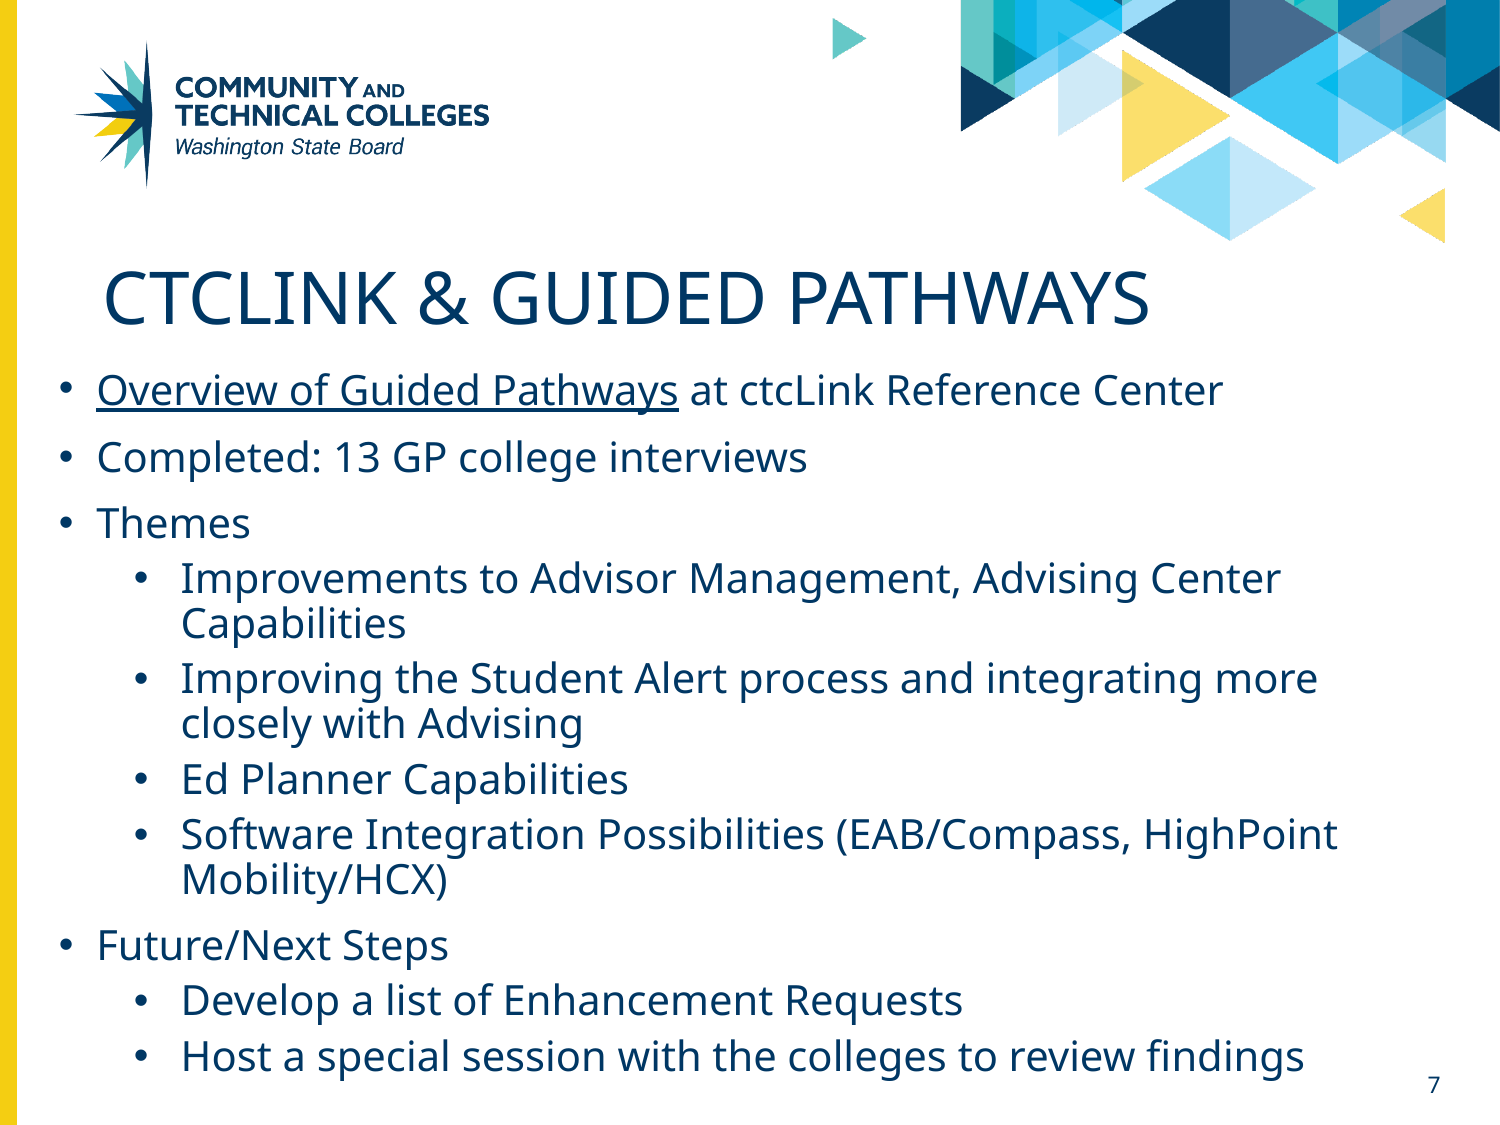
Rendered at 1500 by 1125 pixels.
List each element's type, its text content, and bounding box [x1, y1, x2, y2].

picture [832, 0, 1500, 243]
slide_number 7 [1378, 1063, 1456, 1103]
title Ctclink & guided pathways [88, 254, 1456, 356]
picture [17, 25, 557, 228]
list Overview of Guided Pathways at ctcLink Reference Center Completed: 13 GP college interviews Themes Improvements to Advisor Management, Advising Center Capabilities Improving the Student Alert process and integrating more closely with Advising Ed Planner Capabilities Software Integration Possibilities (EAB/Compass, HighPoint Mobility/HCX) Future/Next Steps Develop a list of Enhancement Requests Host a special session with the colleges to review findings [43, 356, 1456, 974]
